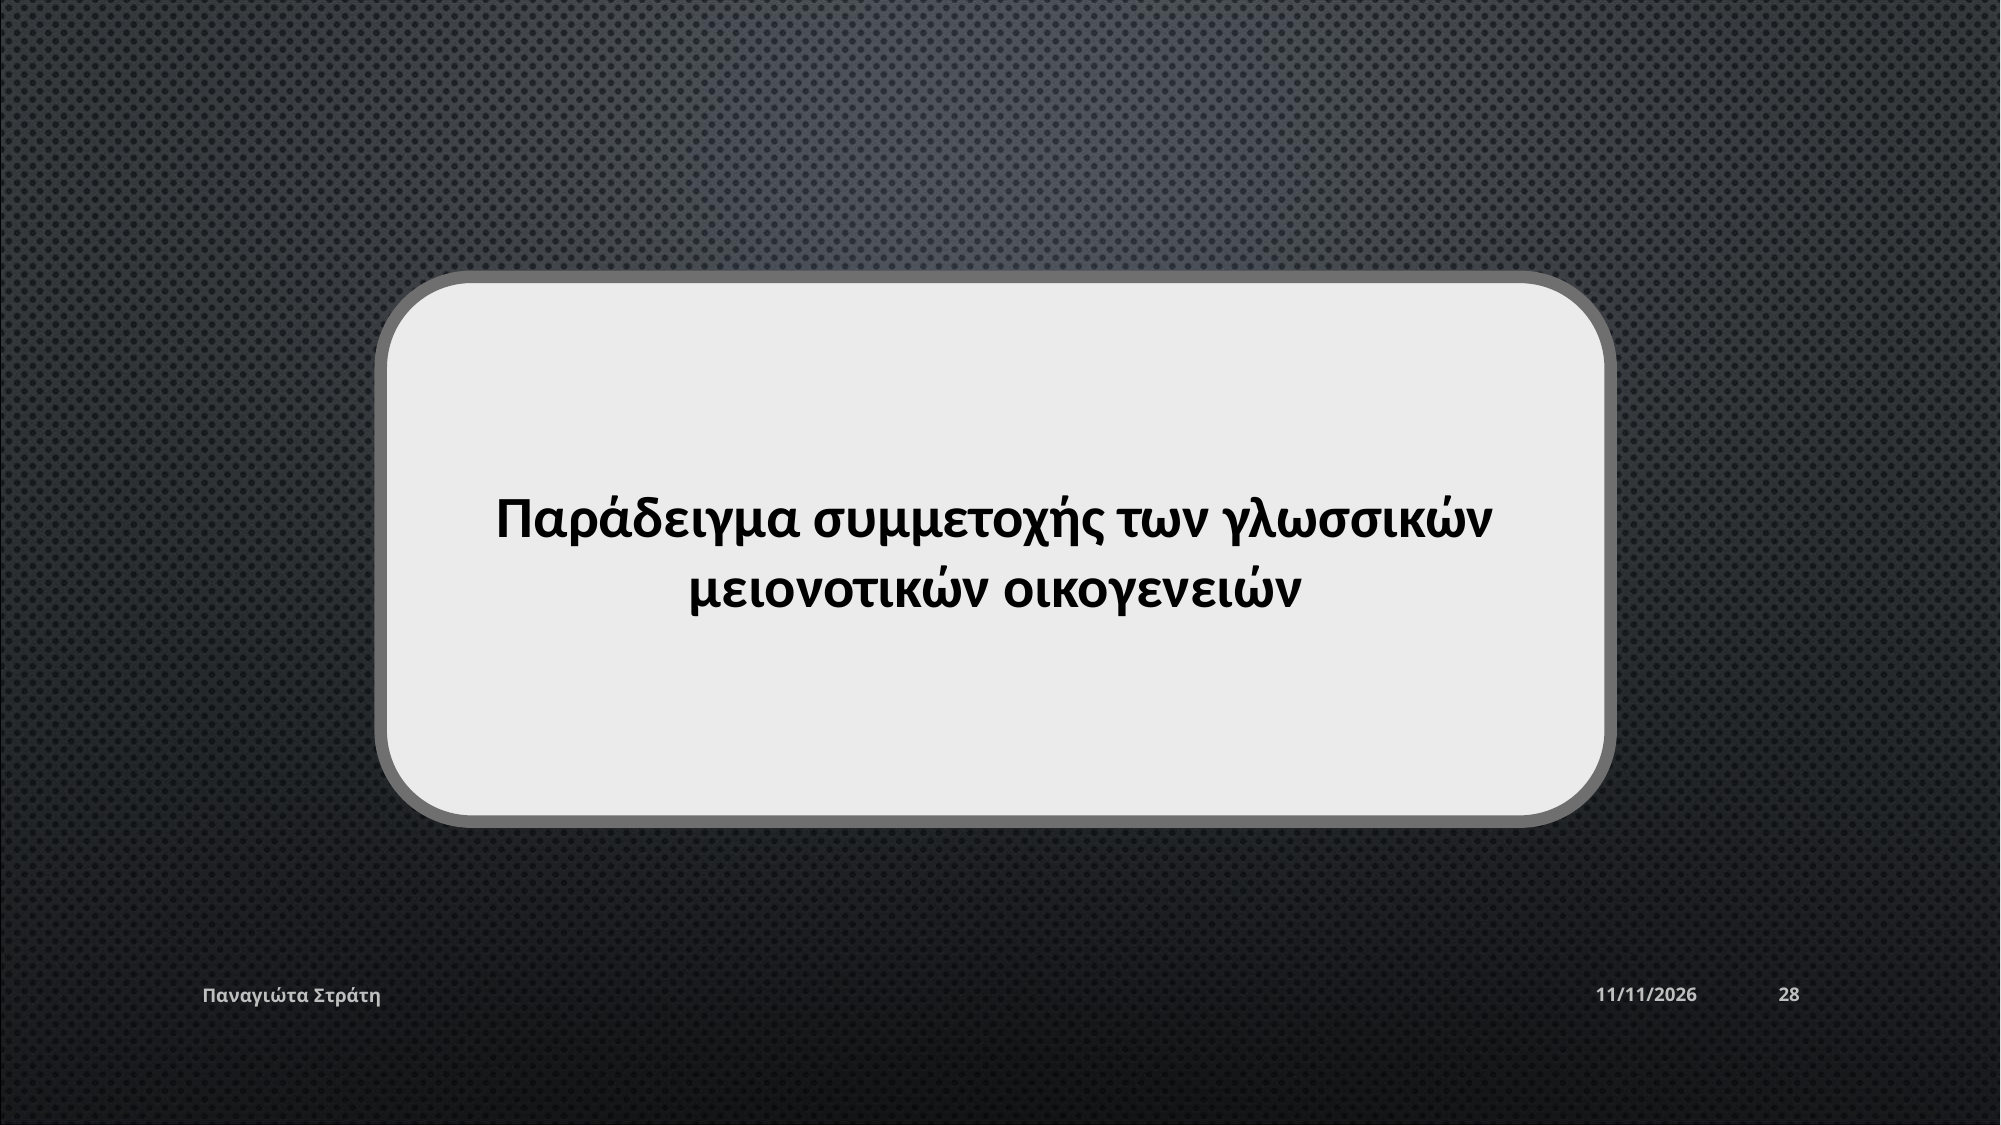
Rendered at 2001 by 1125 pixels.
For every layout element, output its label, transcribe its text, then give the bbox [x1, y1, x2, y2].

footer Παναγιώτα Στράτη [187, 965, 1425, 1025]
slide_number 28 [1724, 965, 1816, 1025]
text_box Παράδειγμα συμμετοχής των γλωσσικών μειονοτικών οικογενειών [379, 275, 1613, 824]
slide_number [1449, 965, 1713, 1025]
picture [0, 0, 2001, 1125]
